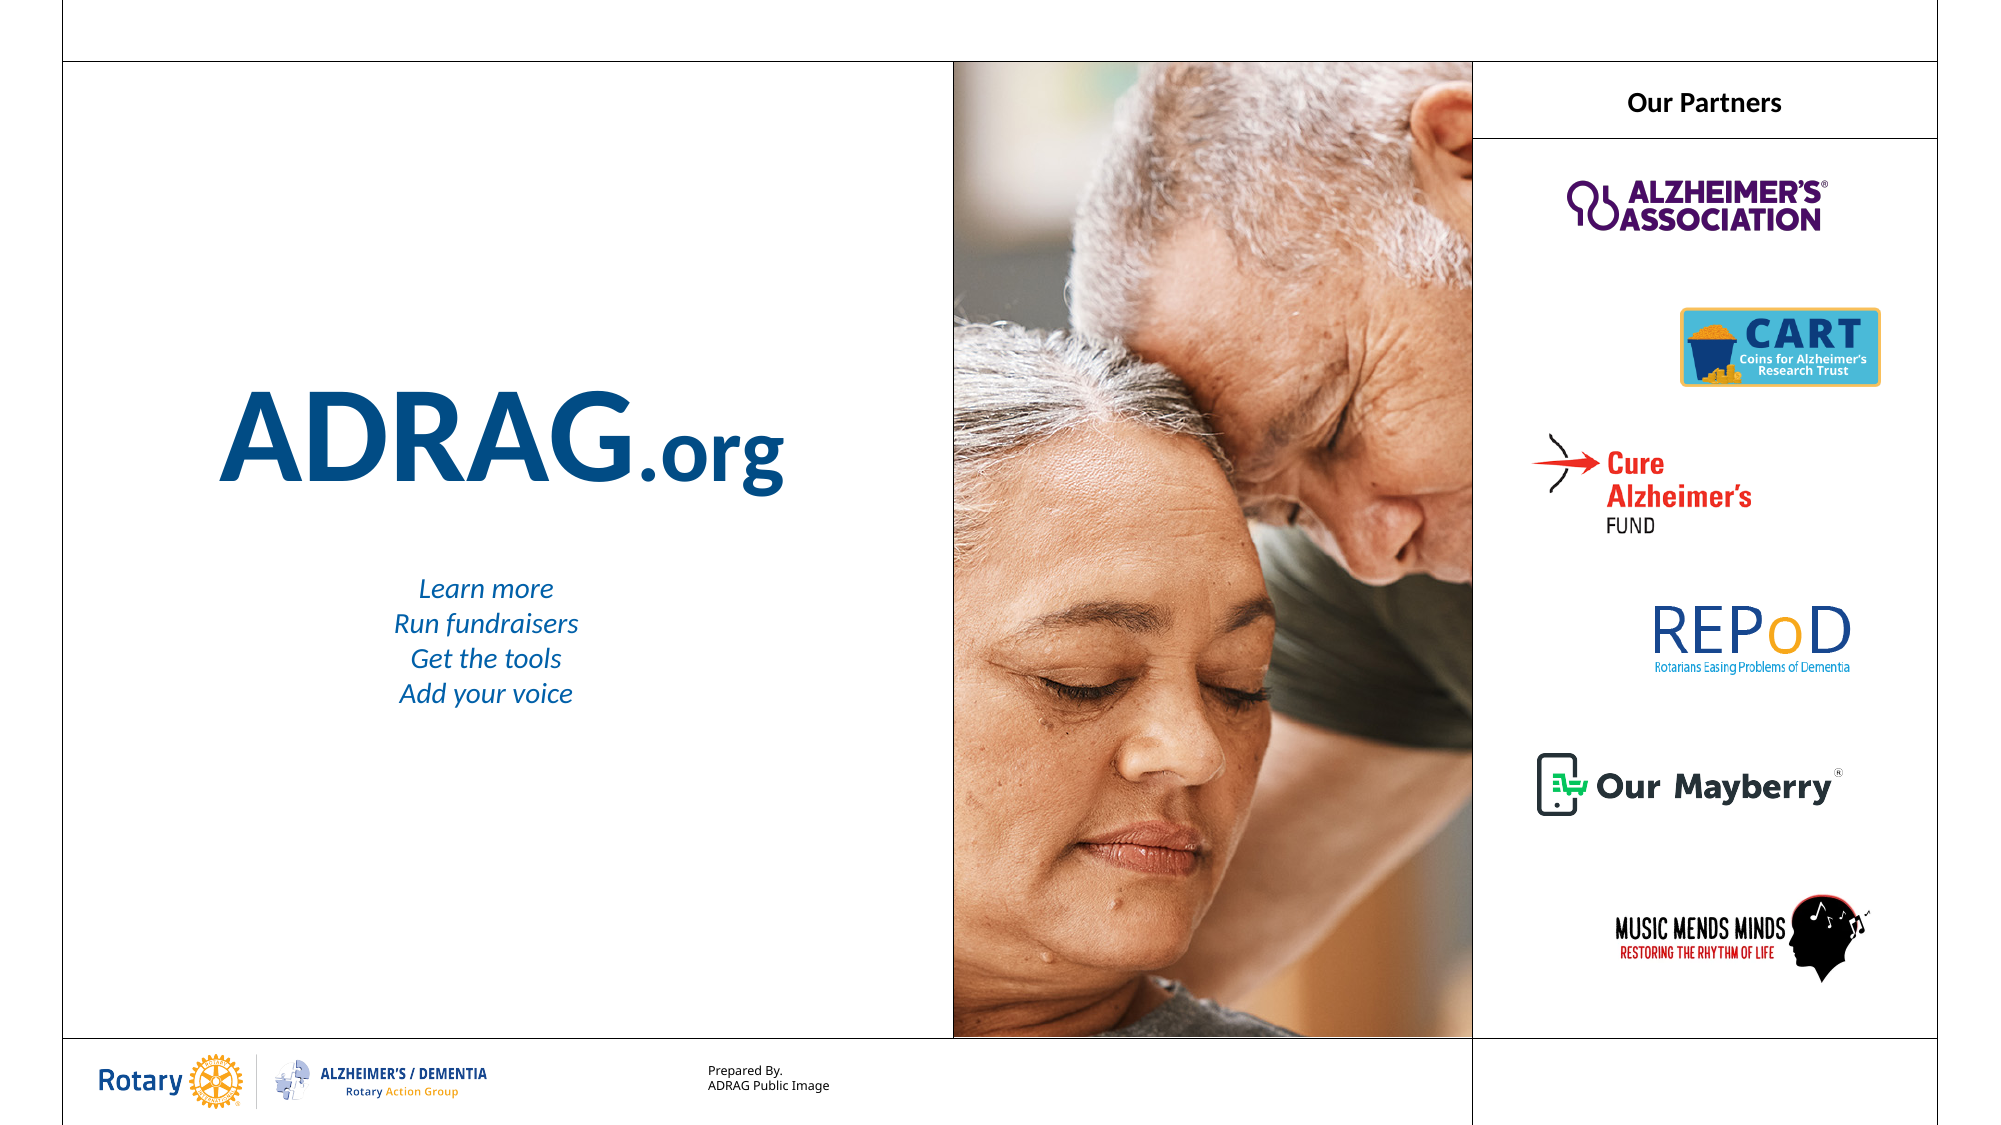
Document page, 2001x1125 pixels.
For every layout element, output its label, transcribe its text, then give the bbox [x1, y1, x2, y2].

picture [1531, 417, 1751, 549]
text_box Our Partners [1612, 76, 1798, 126]
picture [954, 62, 1472, 1037]
picture [97, 1047, 487, 1113]
picture [1647, 595, 1854, 676]
picture [1602, 875, 1881, 996]
picture [1537, 753, 1843, 816]
text_box ADRAG.org [204, 336, 800, 517]
text_box Learn more Run fundraisers Get the tools Add your voice [360, 562, 612, 717]
picture [1680, 307, 1881, 387]
text_box Prepared By. ADRAG Public Image [693, 1055, 845, 1101]
picture [1567, 180, 1828, 231]
